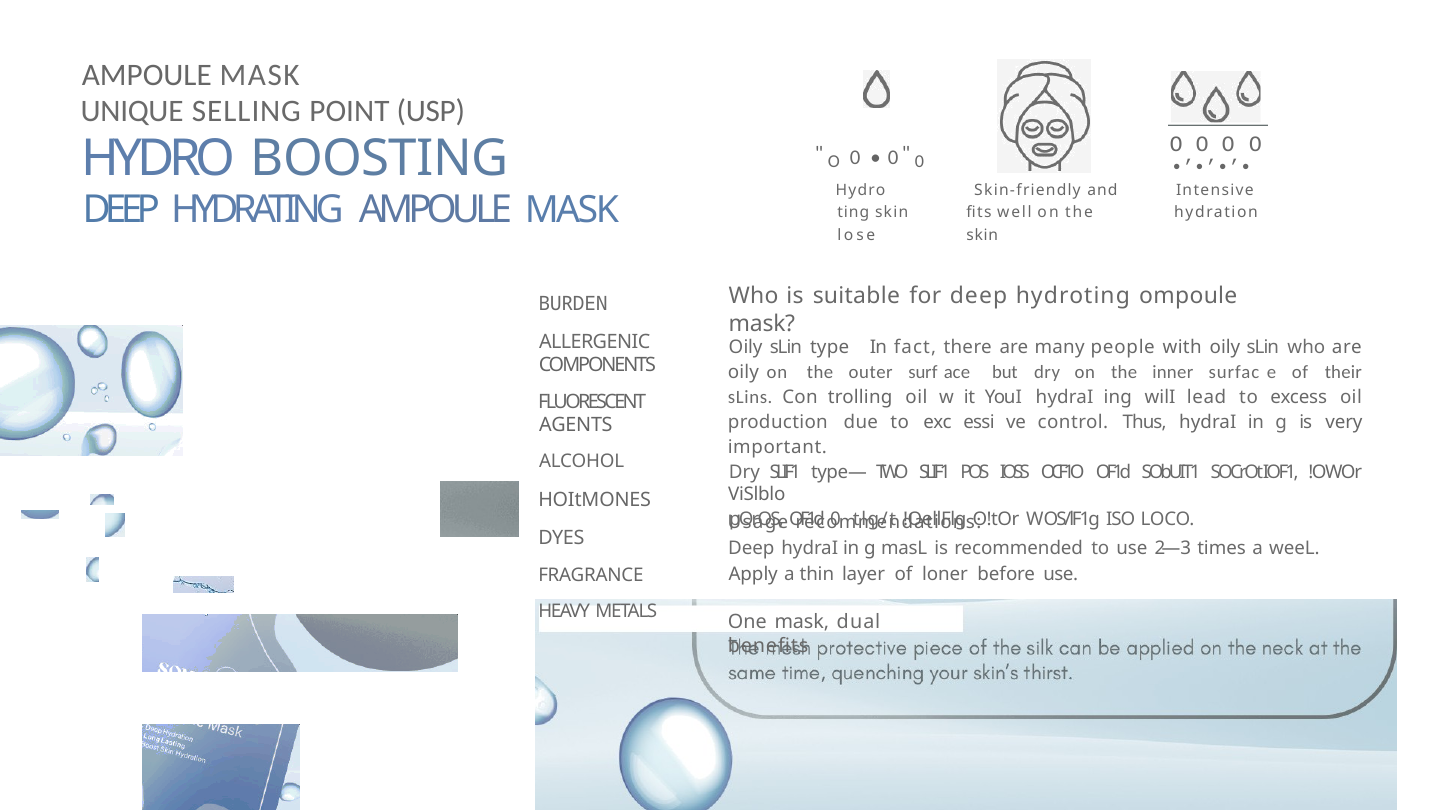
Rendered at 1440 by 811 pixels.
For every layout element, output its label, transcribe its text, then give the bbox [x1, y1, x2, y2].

picture [85, 556, 100, 583]
picture [20, 510, 59, 519]
title HYDRO BOOSTING DEEP HYDRATING AMPOULE MASK [79, 123, 637, 262]
text_box AMPOULE MASK UNIQUE SELLING POINT (USP) [78, 52, 470, 128]
text_box Hydro ting skin lose [833, 173, 919, 244]
text_box " O " 0 [806, 127, 925, 171]
picture [142, 614, 458, 673]
picture [142, 724, 301, 811]
text_box BURDEN ALLERGENIC COMPONENTS FLUORESCENT AGENTS ALCOHOL HOItMONES DYES FRAGRANCE HEAVY METALS [536, 274, 672, 598]
picture [863, 70, 890, 109]
picture [104, 513, 125, 537]
text_box Usage recommendations: Deep hydraI in g masL is recommended to use 2—3 times a weeL. Apply a thin layer of loner before use. [725, 505, 1363, 584]
text_box Skin-friendly and fits well on the skin [964, 173, 1125, 244]
picture [535, 599, 1397, 811]
text_box Who is suitable for deep hydroting ompoule mask? [726, 278, 1289, 330]
picture [0, 325, 184, 457]
text_box O O O O •’•’•’• Intensive hydration [1167, 133, 1264, 221]
picture [173, 576, 234, 593]
picture [89, 493, 115, 505]
text_box Oily sLin type In fact, there are many people with oily sLin who are oily on the outer surf ace but dry on the inner surfac e of their sLins. Con trolling oil w it YouI hydraI ing wilI lead to excess oil production due to exc essi ve control. Thus, hydraI in g is very important. Dry SLIF1 type— TWO SLIF1 POS IOSS OCF1O OF1d SObUIT1 SOCrOtIOF1, !OWOr ViSlblo pOrOS, OF1d 0 tlg/t !OellFlg O!tOr WOS/lF1g ISO LOCO. [725, 330, 1363, 505]
picture [997, 59, 1091, 173]
picture [439, 481, 519, 538]
picture [1168, 70, 1268, 127]
